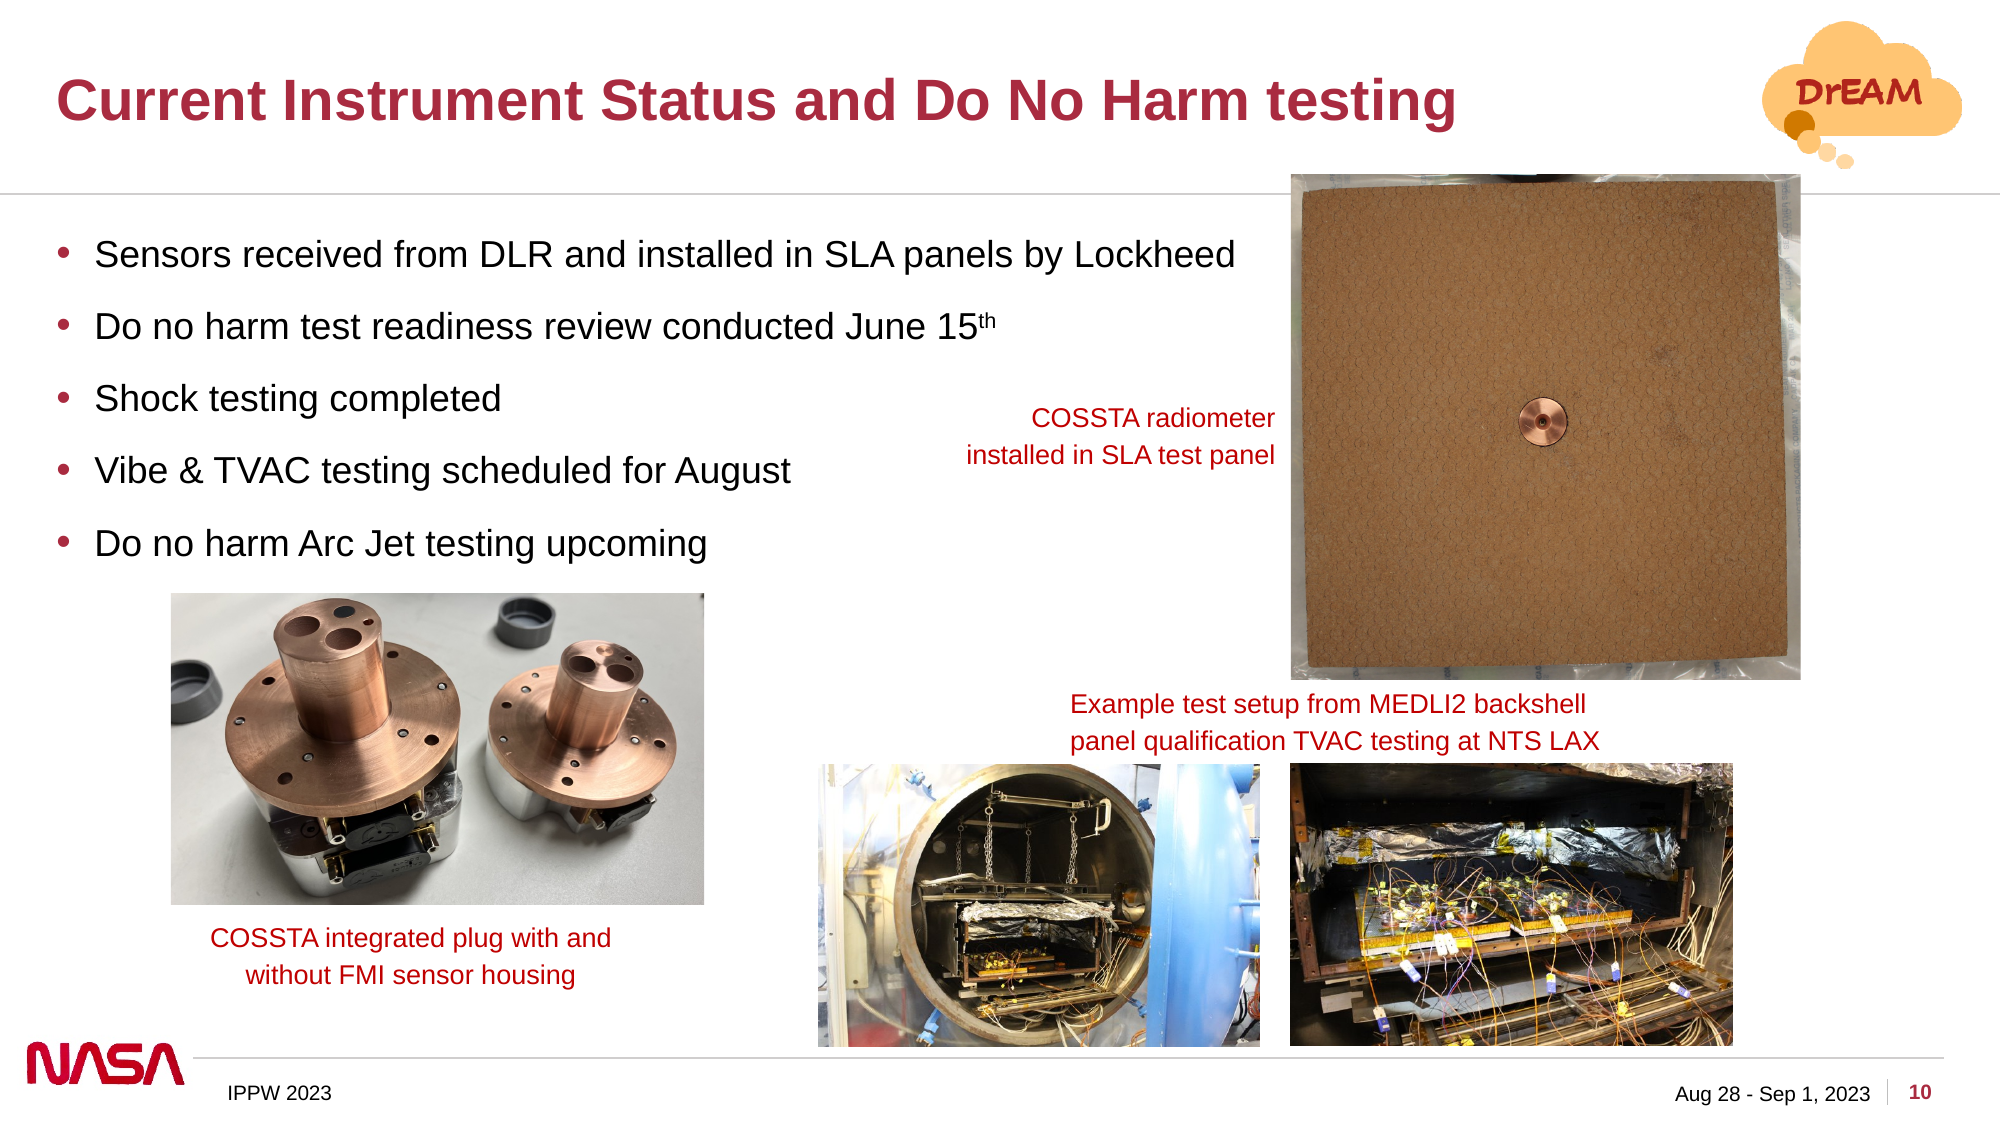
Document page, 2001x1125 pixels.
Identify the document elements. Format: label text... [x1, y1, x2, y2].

picture [818, 764, 1260, 1047]
list Sensors received from DLR and installed in SLA panels by Lockheed Do no harm test readiness review conducted June 15th Shock testing completed Vibe & TVAC testing scheduled for August Do no harm Arc Jet testing upcoming [56, 223, 1260, 999]
picture [1290, 174, 1801, 680]
text_box COSSTA radiometer installed in SLA test panel [958, 396, 1276, 531]
picture [170, 593, 705, 905]
slide_number 10 [1897, 1078, 1944, 1104]
picture [1762, 21, 1962, 169]
title Current Instrument Status and Do No Harm testing [56, 52, 1688, 142]
picture [17, 1013, 193, 1112]
text_box COSSTA integrated plug with and without FMI sensor housing [199, 915, 622, 999]
footer Aug 28 - Sep 1, 2023 [1322, 1080, 1871, 1107]
list Example test setup from MEDLI2 backshell panel qualification TVAC testing at NTS LAX​ [1260, 681, 1642, 763]
picture [1290, 763, 1733, 1046]
